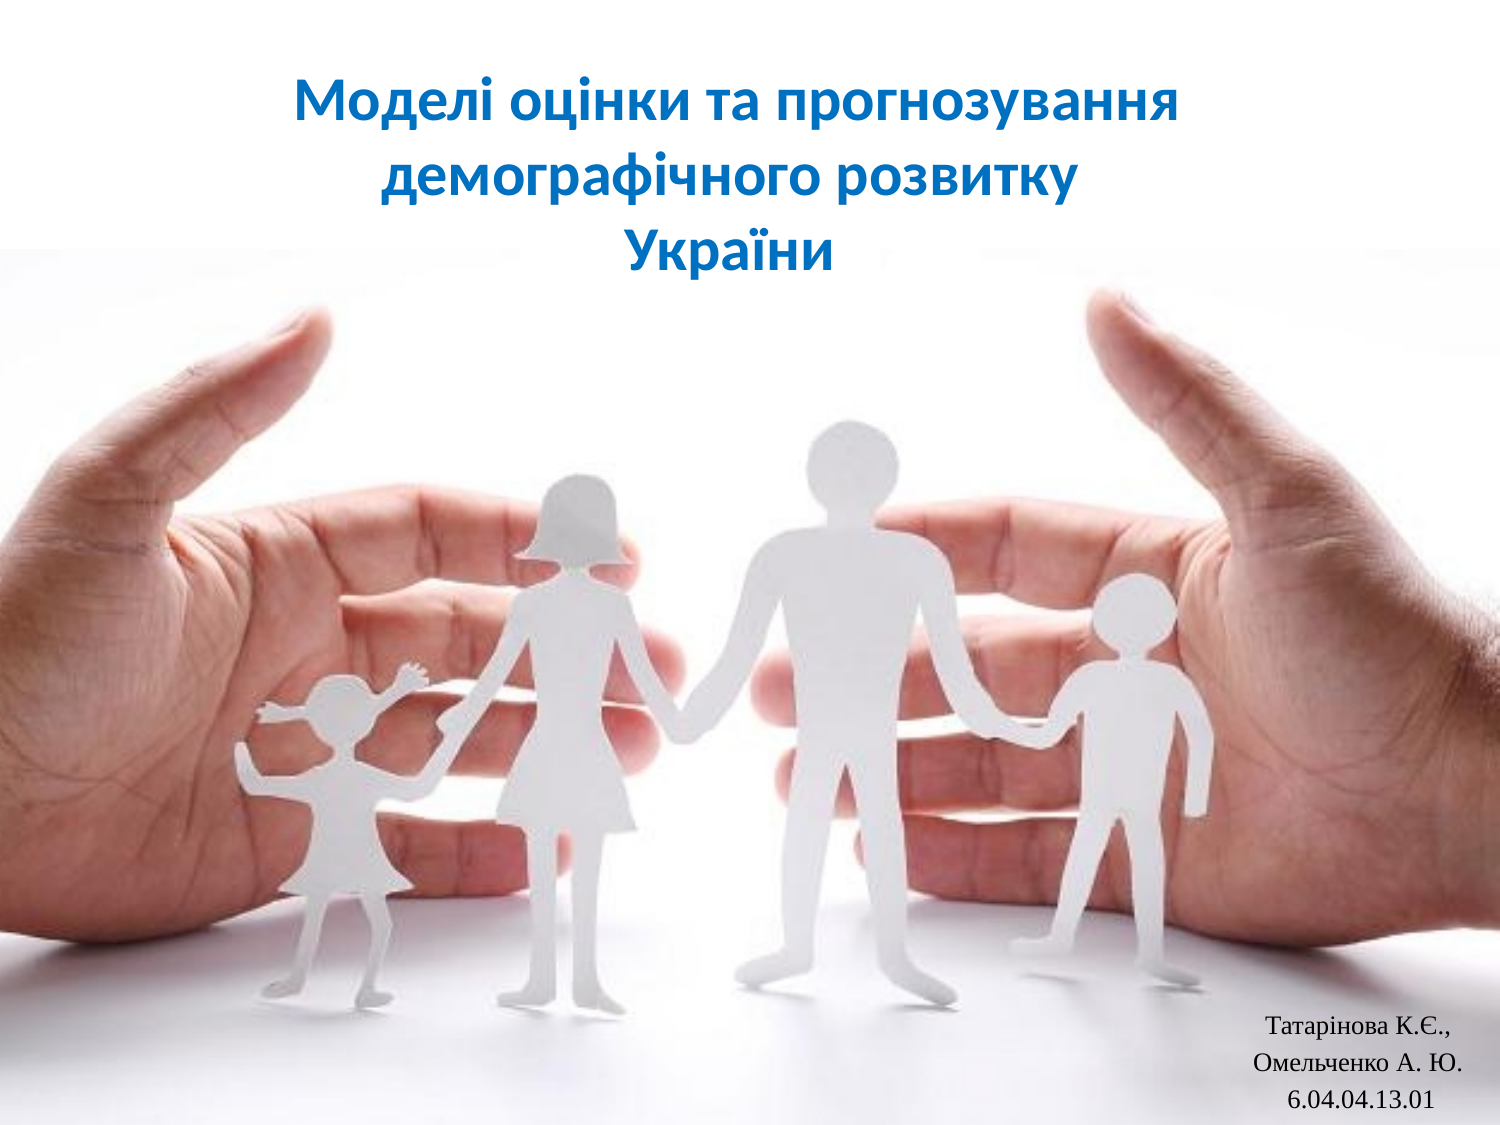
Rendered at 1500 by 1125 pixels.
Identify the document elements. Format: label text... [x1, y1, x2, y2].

picture [0, 249, 1500, 1125]
title Моделі оцінки та прогнозування демографічного розвитку України [99, 50, 1375, 248]
